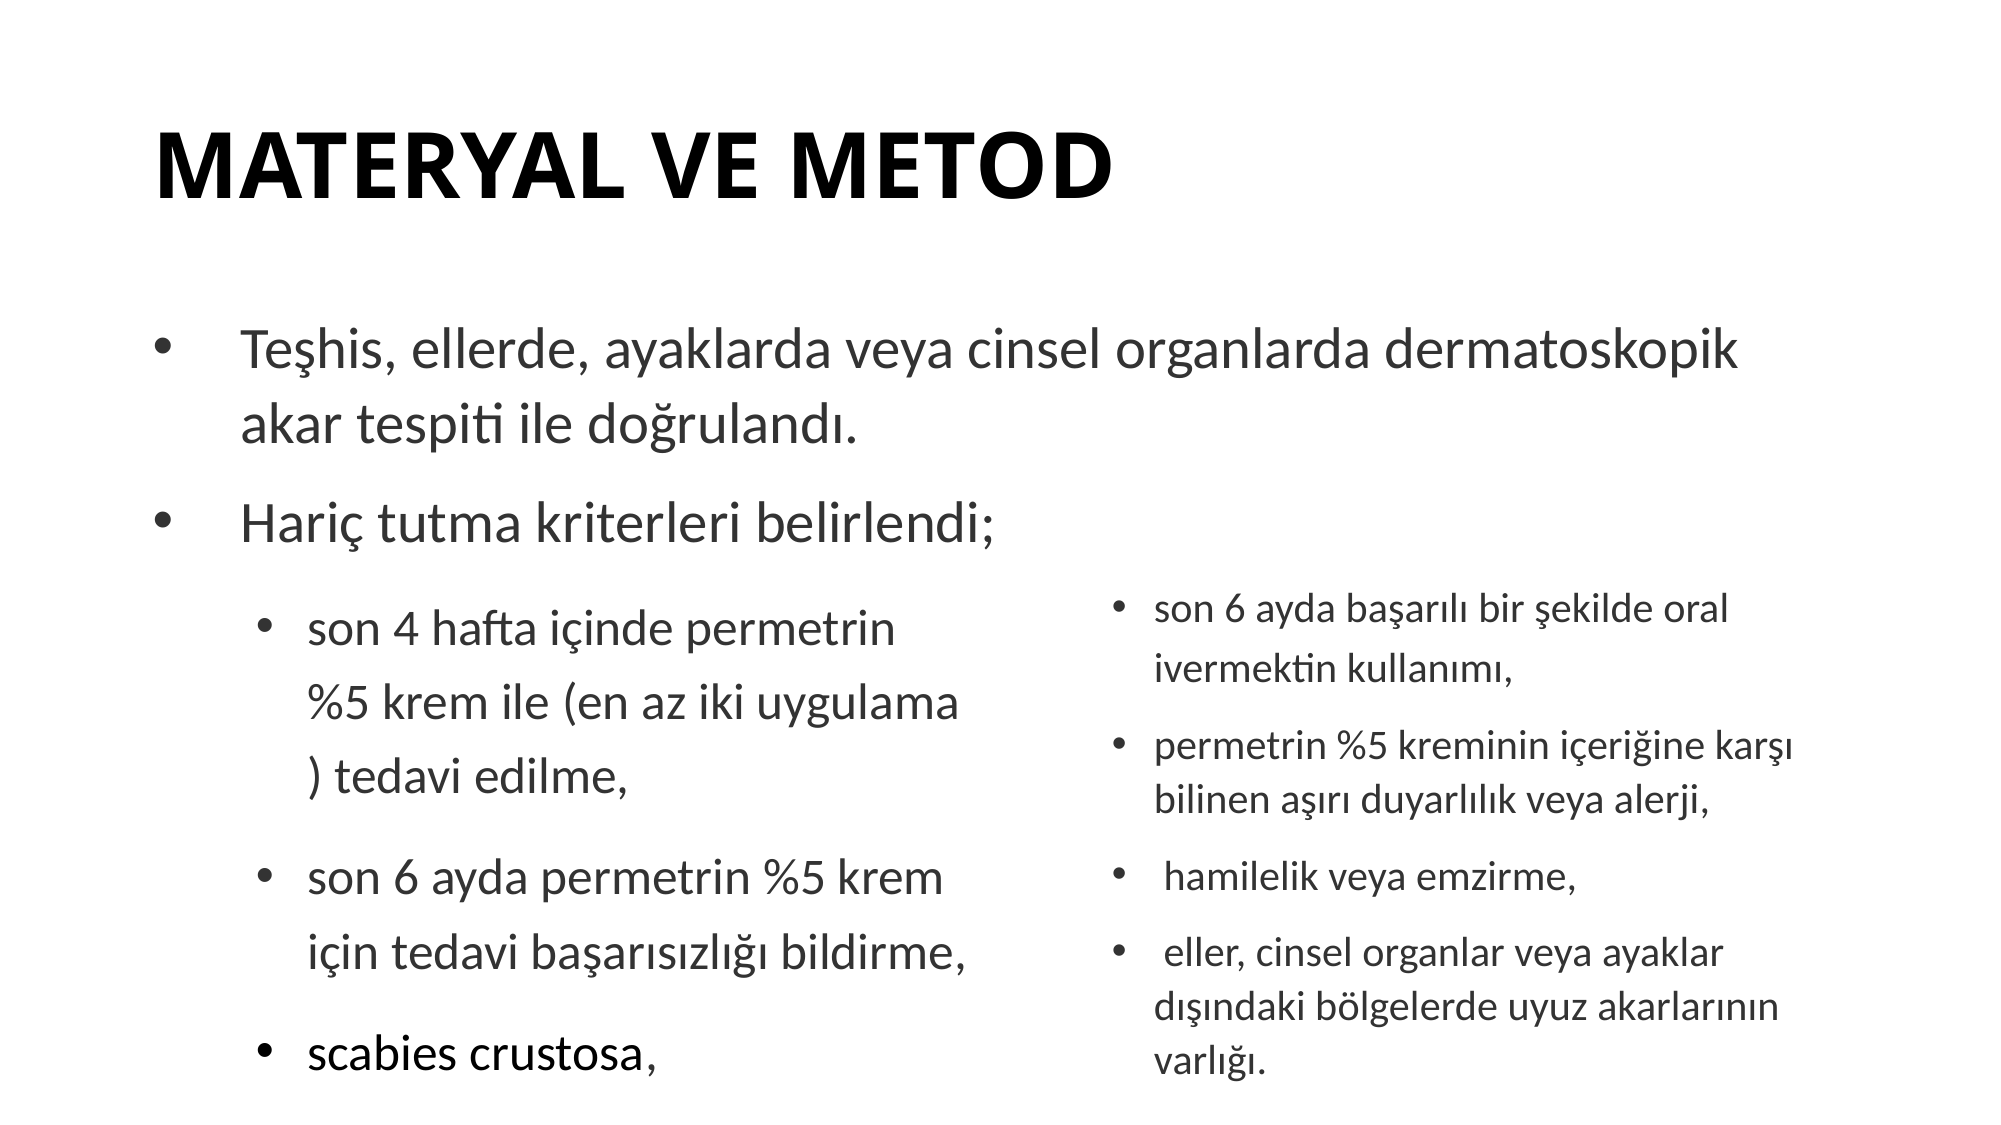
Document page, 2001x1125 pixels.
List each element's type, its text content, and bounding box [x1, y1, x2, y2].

list son 4 hafta içinde permetrin %5 krem ​​ile ​​(en az iki uygulama ) tedavi edilme, son 6 ayda permetrin %5 krem ​​için tedavi başarısızlığı bildirme, scabies crustosa, [137, 573, 984, 1101]
list Teşhis, ellerde, ayaklarda veya cinsel organlarda dermatoskopik akar tespiti ile doğrulandı. Hariç tutma kriterleri belirlendi; [137, 234, 1839, 563]
list son 6 ayda başarılı bir şekilde oral ivermektin kullanımı, permetrin %5 kreminin içeriğine karşı bilinen aşırı duyarlılık veya alerji, hamilelik veya emzirme, eller, cinsel organlar veya ayaklar dışındaki bölgelerde uyuz akarlarının varlığı. [1012, 562, 1863, 1101]
title MATERYAL VE METOD [137, 59, 1863, 278]
